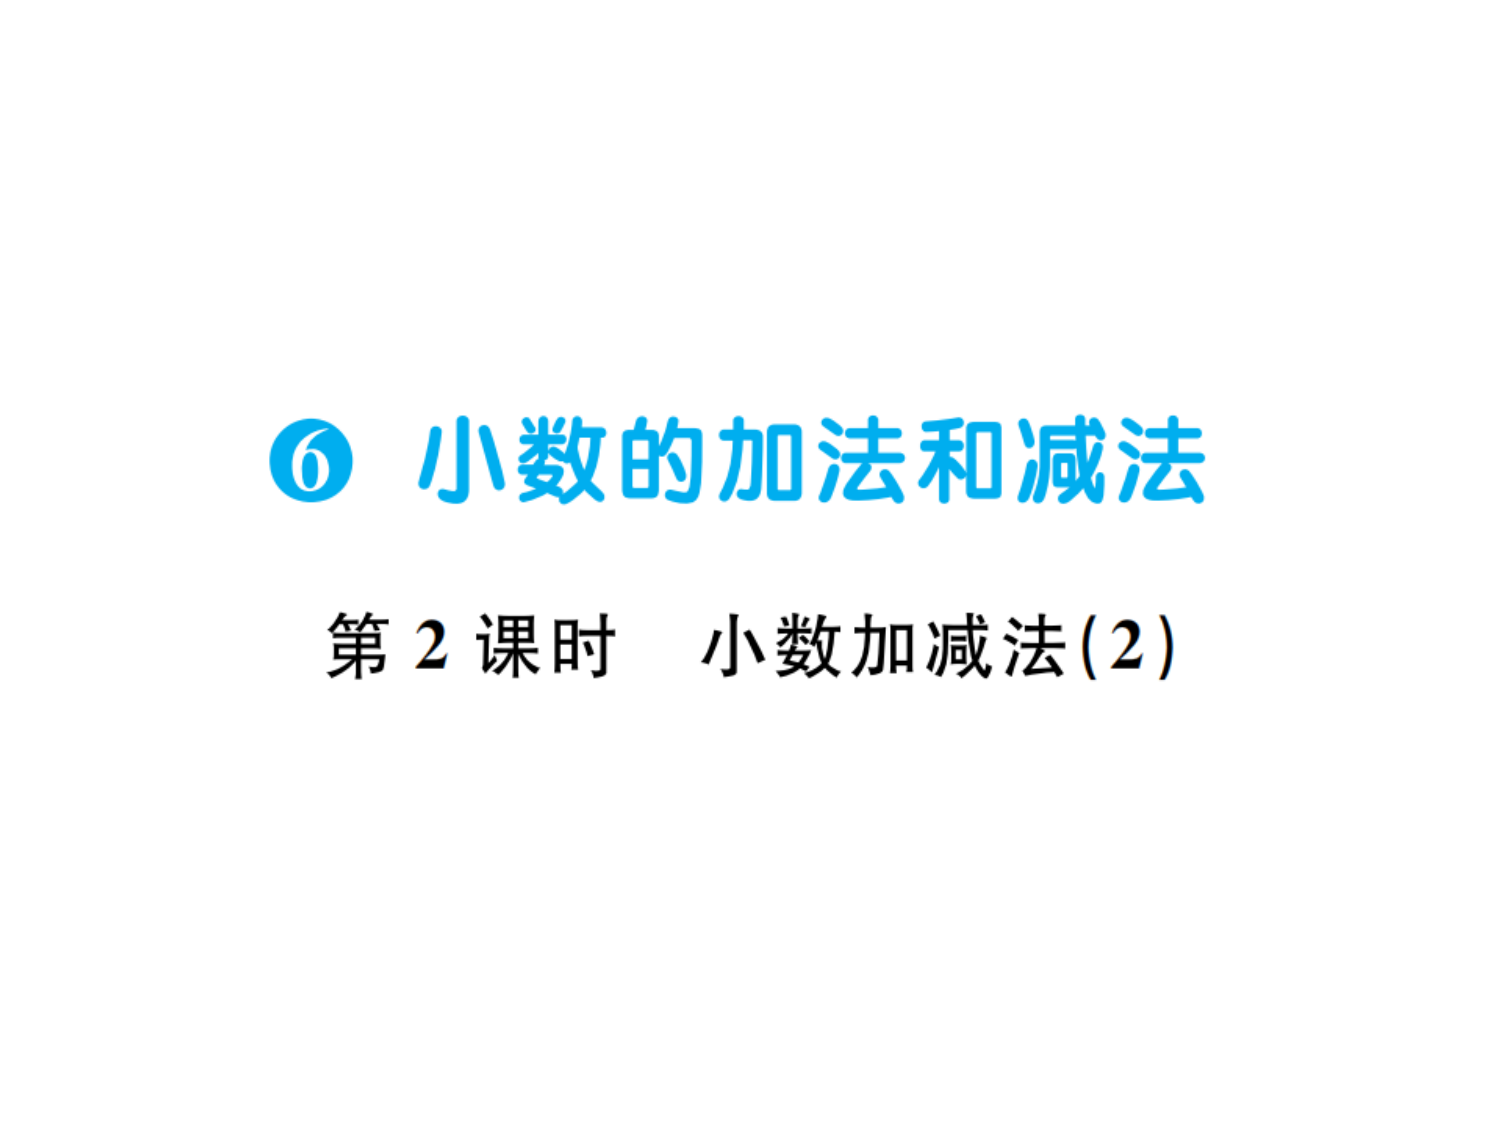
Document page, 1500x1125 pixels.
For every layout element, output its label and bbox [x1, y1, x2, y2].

picture [313, 602, 1186, 688]
picture [254, 397, 1246, 523]
